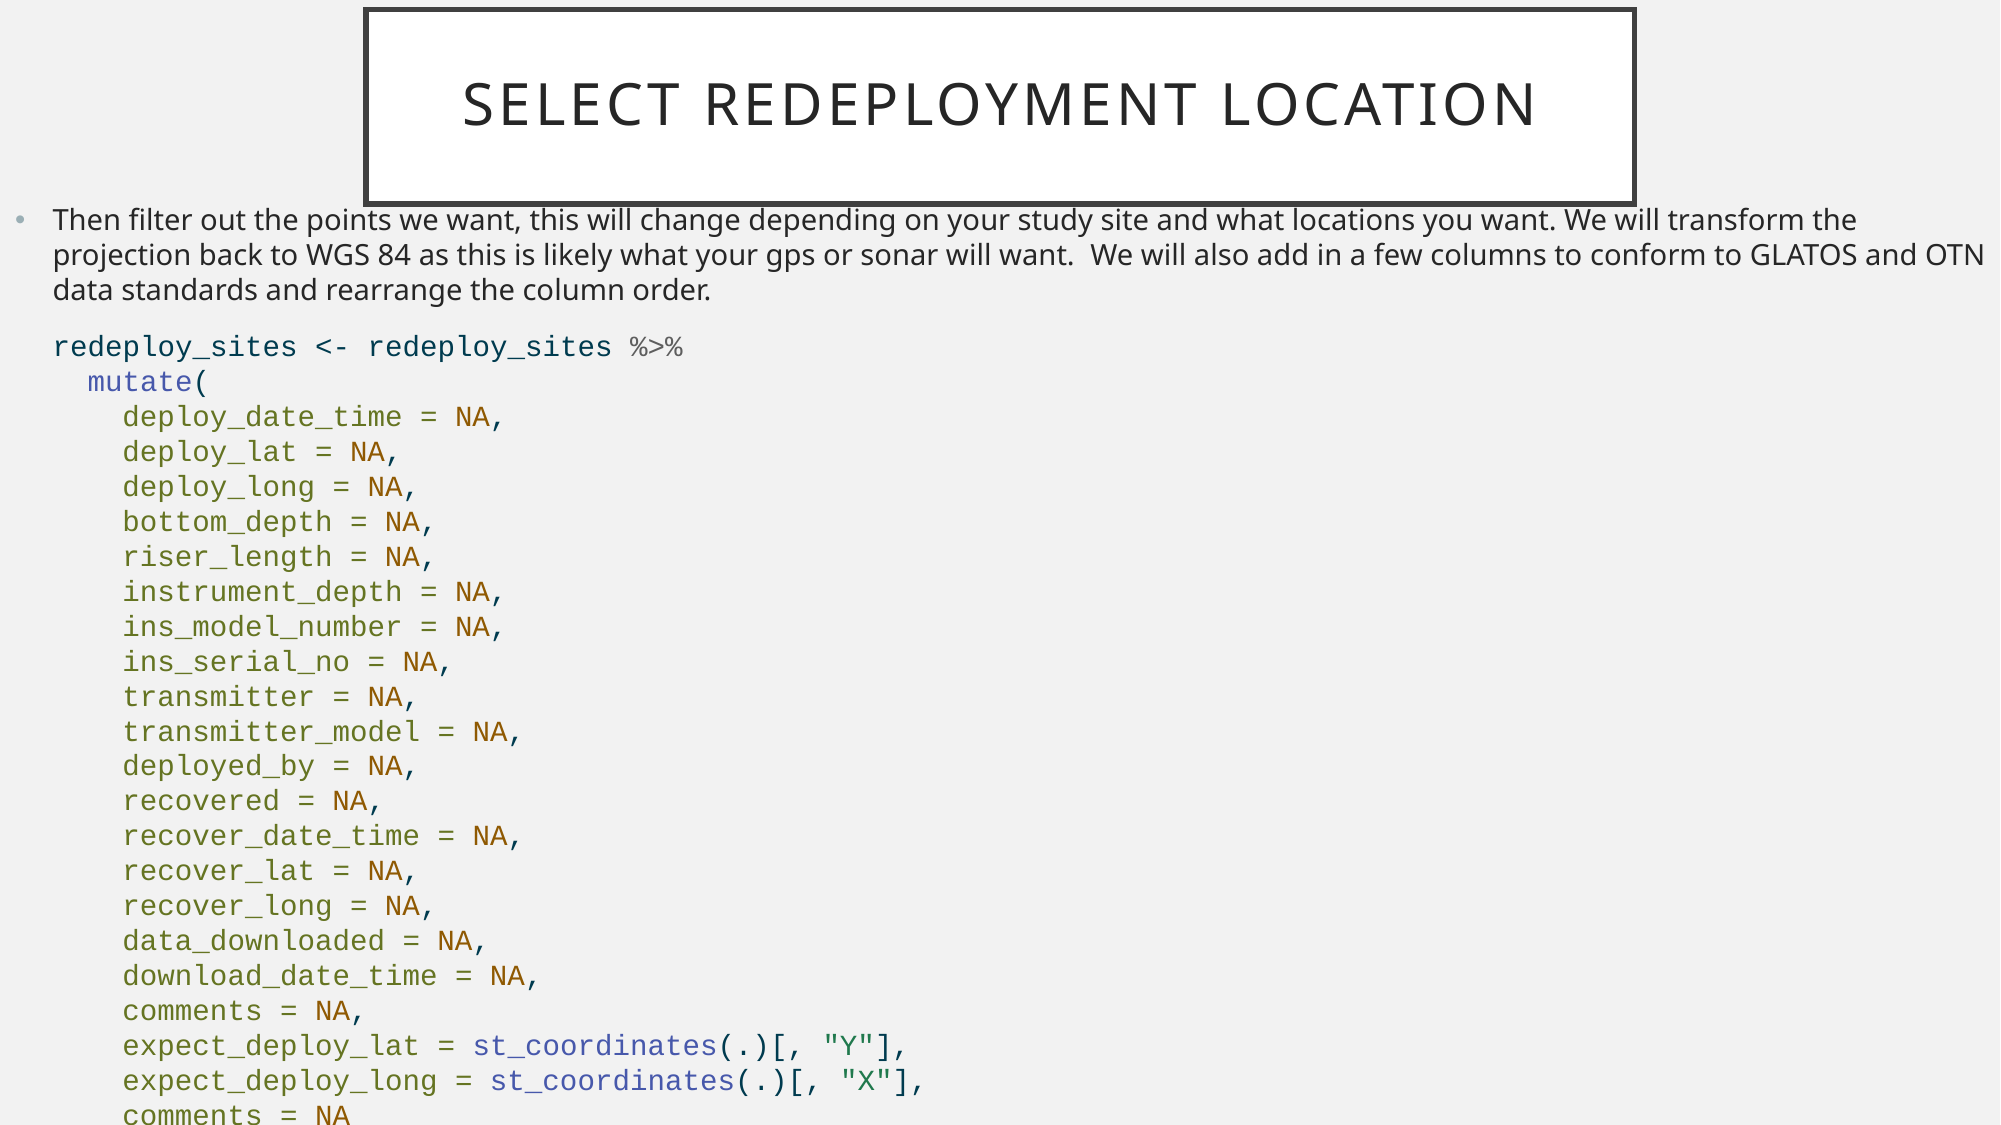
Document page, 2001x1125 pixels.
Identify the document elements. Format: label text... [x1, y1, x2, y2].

title Select redeployment location [363, 7, 1637, 193]
list Then filter out the points we want, this will change depending on your study site and what locations you want. We will transform the projection back to WGS 84 as this is likely what your gps or sonar will want. We will also add in a few columns to conform to GLATOS and OTN data standards and rearrange the column order. redeploy_sites <- redeploy_sites %>% mutate( deploy_date_time = NA, deploy_lat = NA, deploy_long = NA, bottom_depth = NA, riser_length = NA, instrument_depth = NA, ins_model_number = NA, ins_serial_no = NA, transmitter = NA, transmitter_model = NA, deployed_by = NA, recovered = NA, recover_date_time = NA, recover_lat = NA, recover_long = NA, data_downloaded = NA, download_date_time = NA, comments = NA, expect_deploy_lat = st_coordinates(.)[, "Y"], expect_deploy_long = st_coordinates(.)[, "X"], comments = NA ) [0, 193, 2001, 1125]
